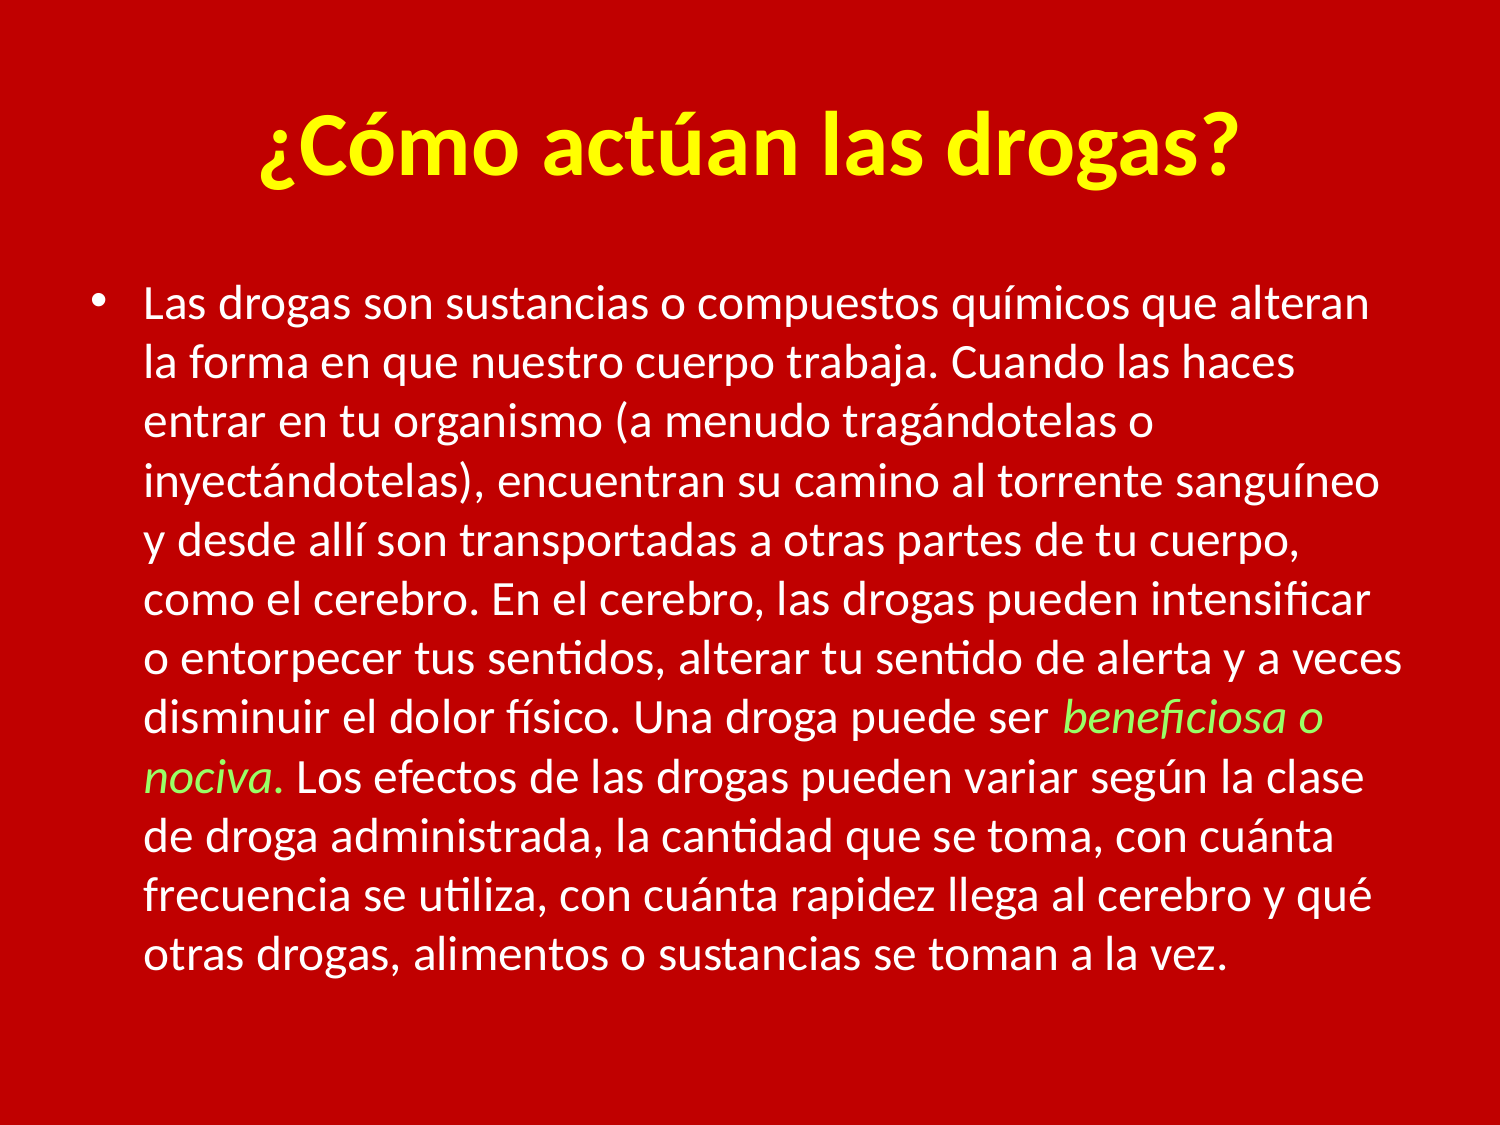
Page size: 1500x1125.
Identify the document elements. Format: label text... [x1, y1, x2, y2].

title ¿Cómo actúan las drogas? [75, 45, 1425, 233]
list Las drogas son sustancias o compuestos químicos que alteran la forma en que nuestro cuerpo trabaja. Cuando las haces entrar en tu organismo (a menudo tragándotelas o inyectándotelas), encuentran su camino al torrente sanguíneo y desde allí son transportadas a otras partes de tu cuerpo, como el cerebro. En el cerebro, las drogas pueden intensificar o entorpecer tus sentidos, alterar tu sentido de alerta y a veces disminuir el dolor físico. Una droga puede ser beneficiosa o nociva. Los efectos de las drogas pueden variar según la clase de droga administrada, la cantidad que se toma, con cuánta frecuencia se utiliza, con cuánta rapidez llega al cerebro y qué otras drogas, alimentos o sustancias se toman a la vez. [75, 262, 1425, 1005]
